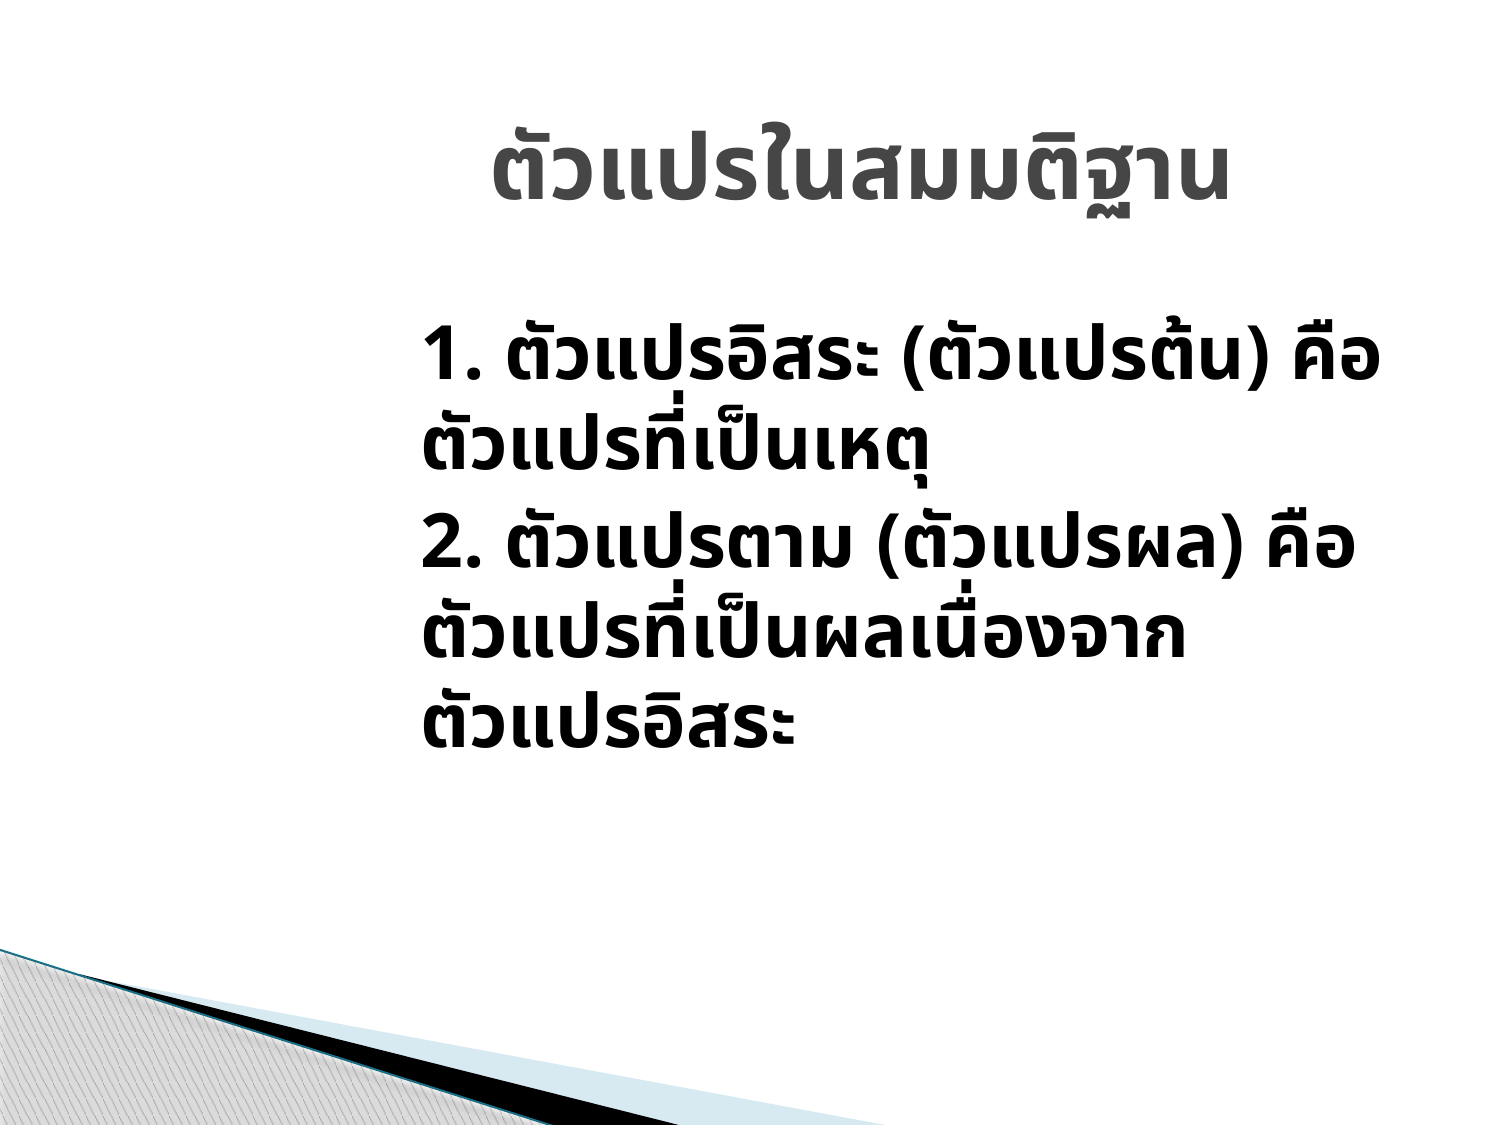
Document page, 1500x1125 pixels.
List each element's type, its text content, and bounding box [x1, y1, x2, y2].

title ตัวแปรในสมมติฐาน [287, 94, 1438, 232]
list 1. ตัวแปรอิสระ (ตัวแปรต้น) คือ ตัวแปรที่เป็นเหตุ 2. ตัวแปรตาม (ตัวแปรผล) คือ ตัวแปรที่เป็นผลเนื่องจากตัวแปรอิสระ [405, 296, 1424, 740]
